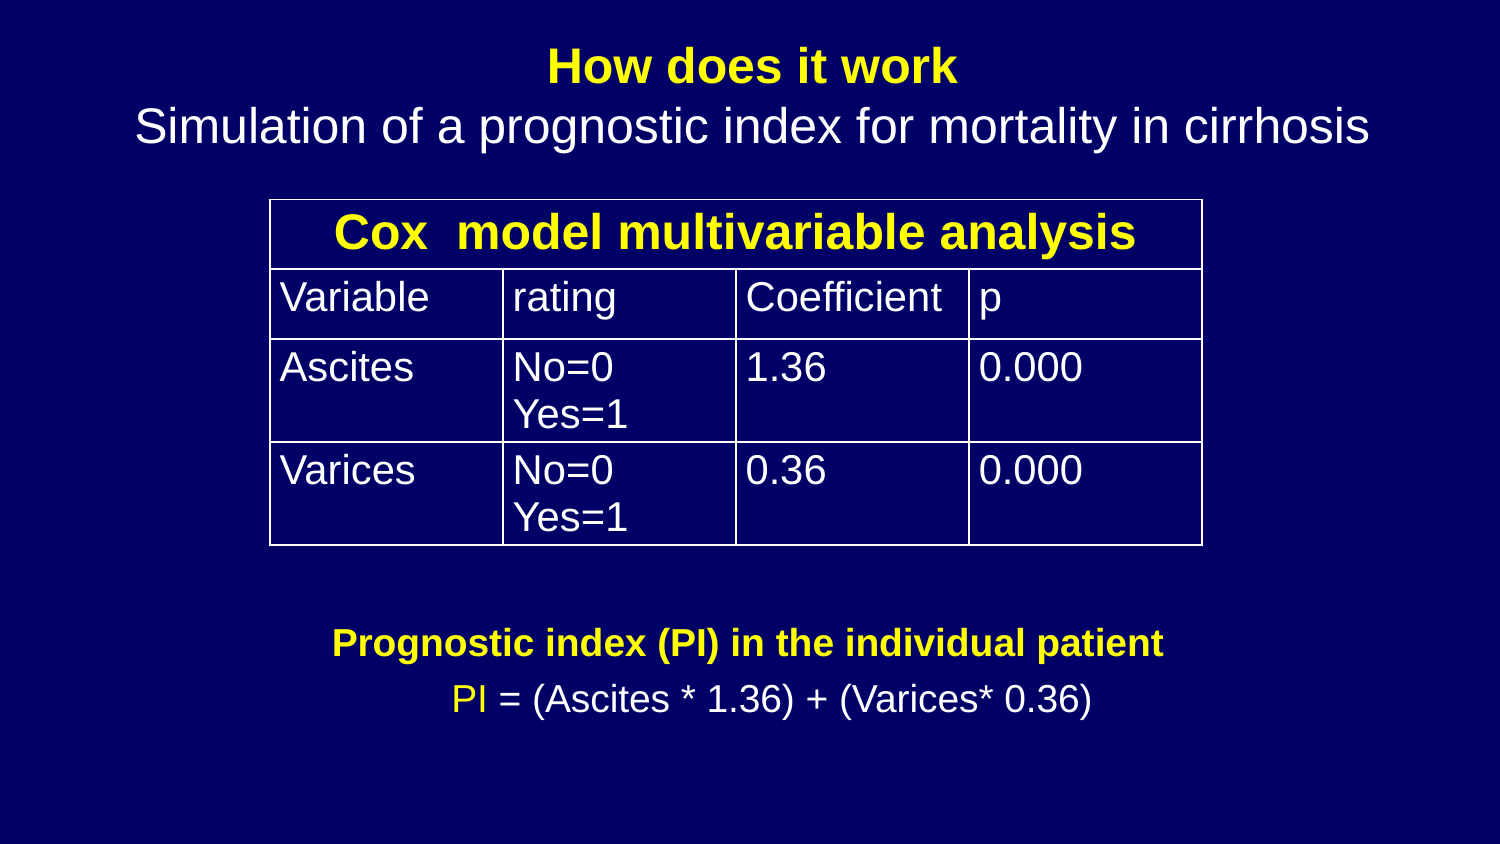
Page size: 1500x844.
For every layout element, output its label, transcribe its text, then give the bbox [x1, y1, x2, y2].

table_cell No=0 Yes=1 [504, 340, 735, 441]
table_cell Coefficient [737, 270, 968, 338]
table_header Cox model multivariable analysis [271, 200, 1201, 268]
text_box PI = (Ascites * 1.36) + (Varices* 0.36) [436, 666, 1194, 729]
table_cell No=0 Yes=1 [504, 443, 735, 544]
table_cell Varices [271, 443, 502, 544]
table_cell 1.36 [737, 340, 968, 441]
text_box Prognostic index (PI) in the individual patient [269, 602, 1226, 679]
table_cell 0.36 [737, 443, 968, 544]
table_cell p [970, 270, 1201, 338]
table_cell Ascites [271, 340, 502, 441]
table_cell 0.000 [970, 443, 1201, 544]
table_cell rating [504, 270, 735, 338]
table_cell Variable [271, 270, 502, 338]
title How does it work Simulation of a prognostic index for mortality in cirrhosis [24, 31, 1481, 157]
table_cell 0.000 [970, 340, 1201, 441]
